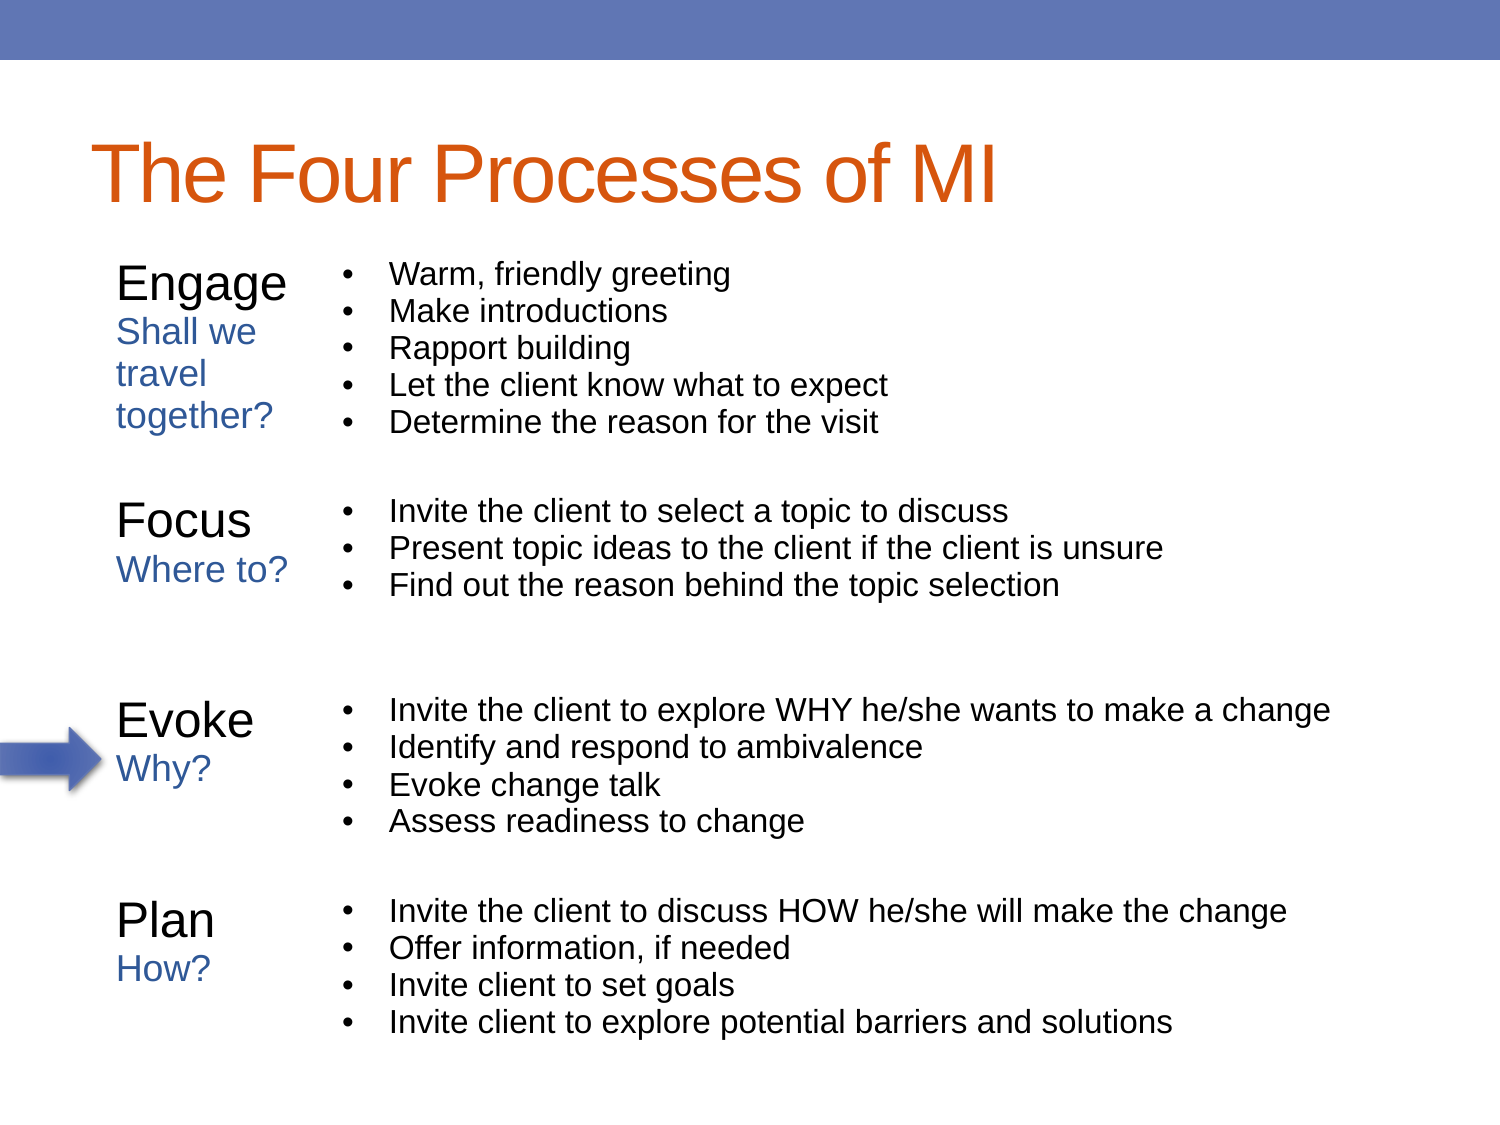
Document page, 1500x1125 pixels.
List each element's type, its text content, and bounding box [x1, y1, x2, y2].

title The Four Processes of MI [75, 87, 1425, 250]
table_cell Invite the client to discuss HOW he/she will make the change Offer information, if needed Invite client to set goals Invite client to explore potential barriers and solutions [327, 885, 1402, 1084]
table_cell Focus Where to? [101, 485, 327, 684]
table_header Engage Shall we travel together? [101, 248, 327, 485]
table_header Warm, friendly greeting Make introductions Rapport building Let the client know what to expect Determine the reason for the visit [327, 248, 1402, 485]
table_cell Invite the client to explore WHY he/she wants to make a change Identify and respond to ambivalence Evoke change talk Assess readiness to change [327, 684, 1402, 885]
text_box [0, 726, 102, 792]
table_cell Invite the client to select a topic to discuss Present topic ideas to the client if the client is unsure Find out the reason behind the topic selection [327, 485, 1402, 684]
table_cell Plan How? [101, 885, 327, 1084]
table_cell Evoke Why? [101, 684, 327, 885]
